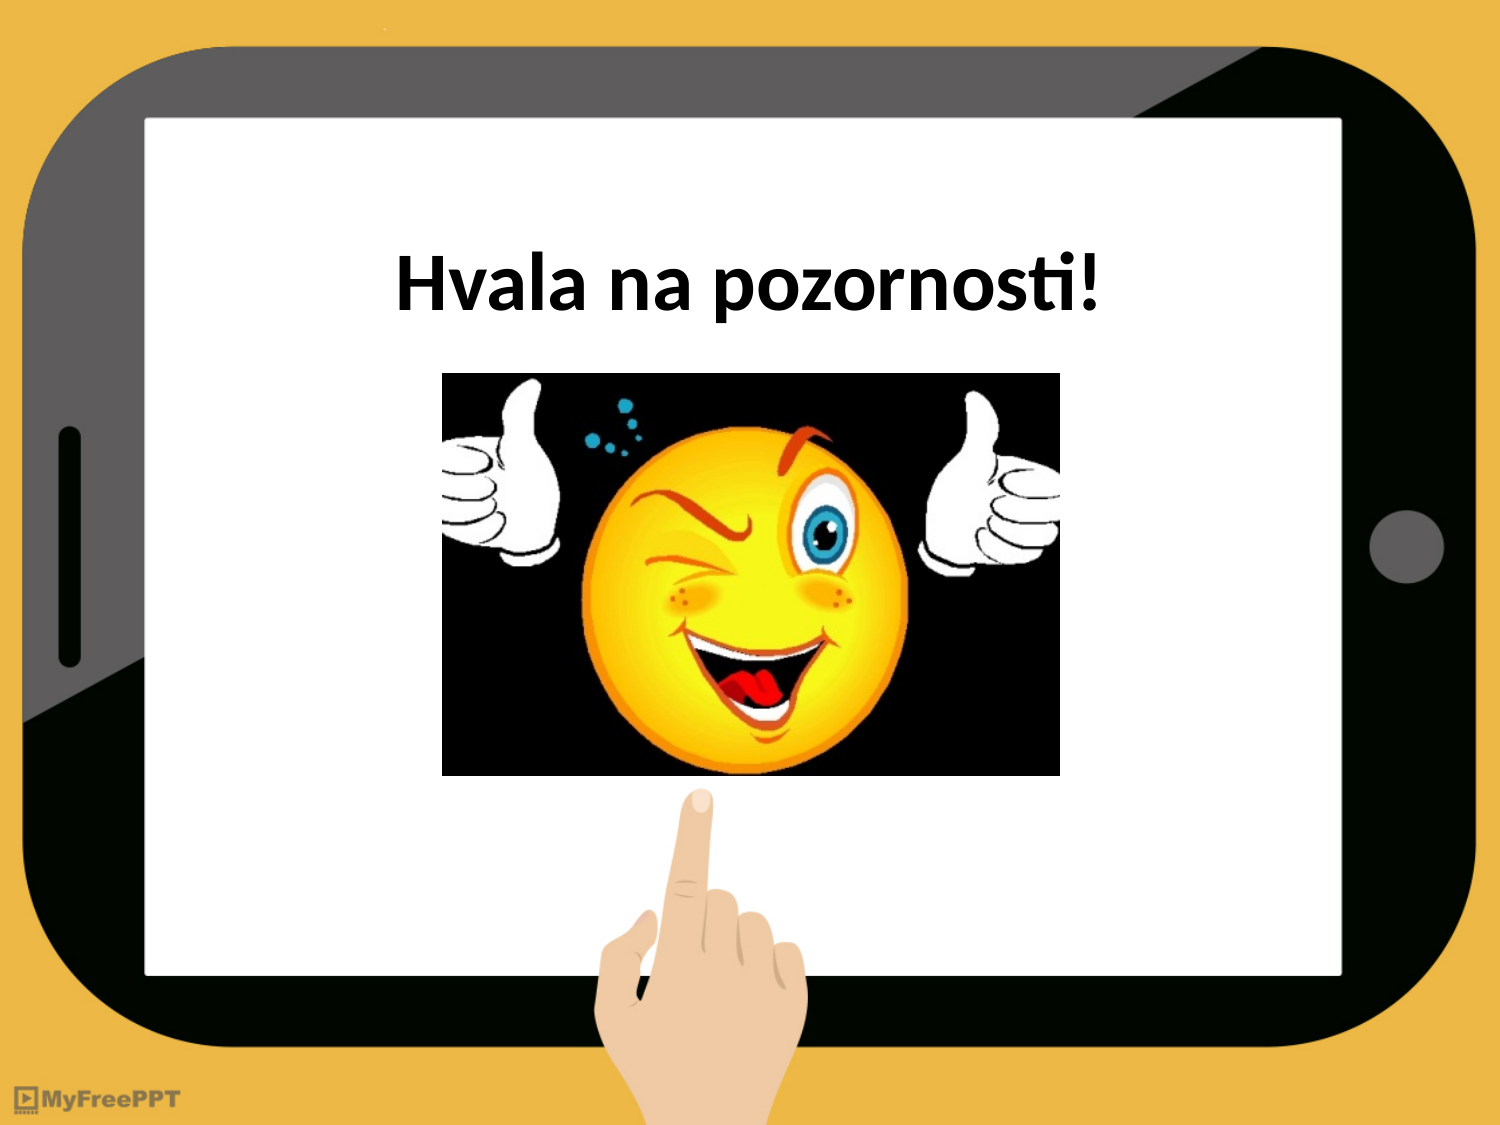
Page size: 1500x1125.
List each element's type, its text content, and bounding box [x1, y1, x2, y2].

list Hvala na pozornosti! [277, 219, 1223, 344]
picture [0, 0, 1500, 1125]
